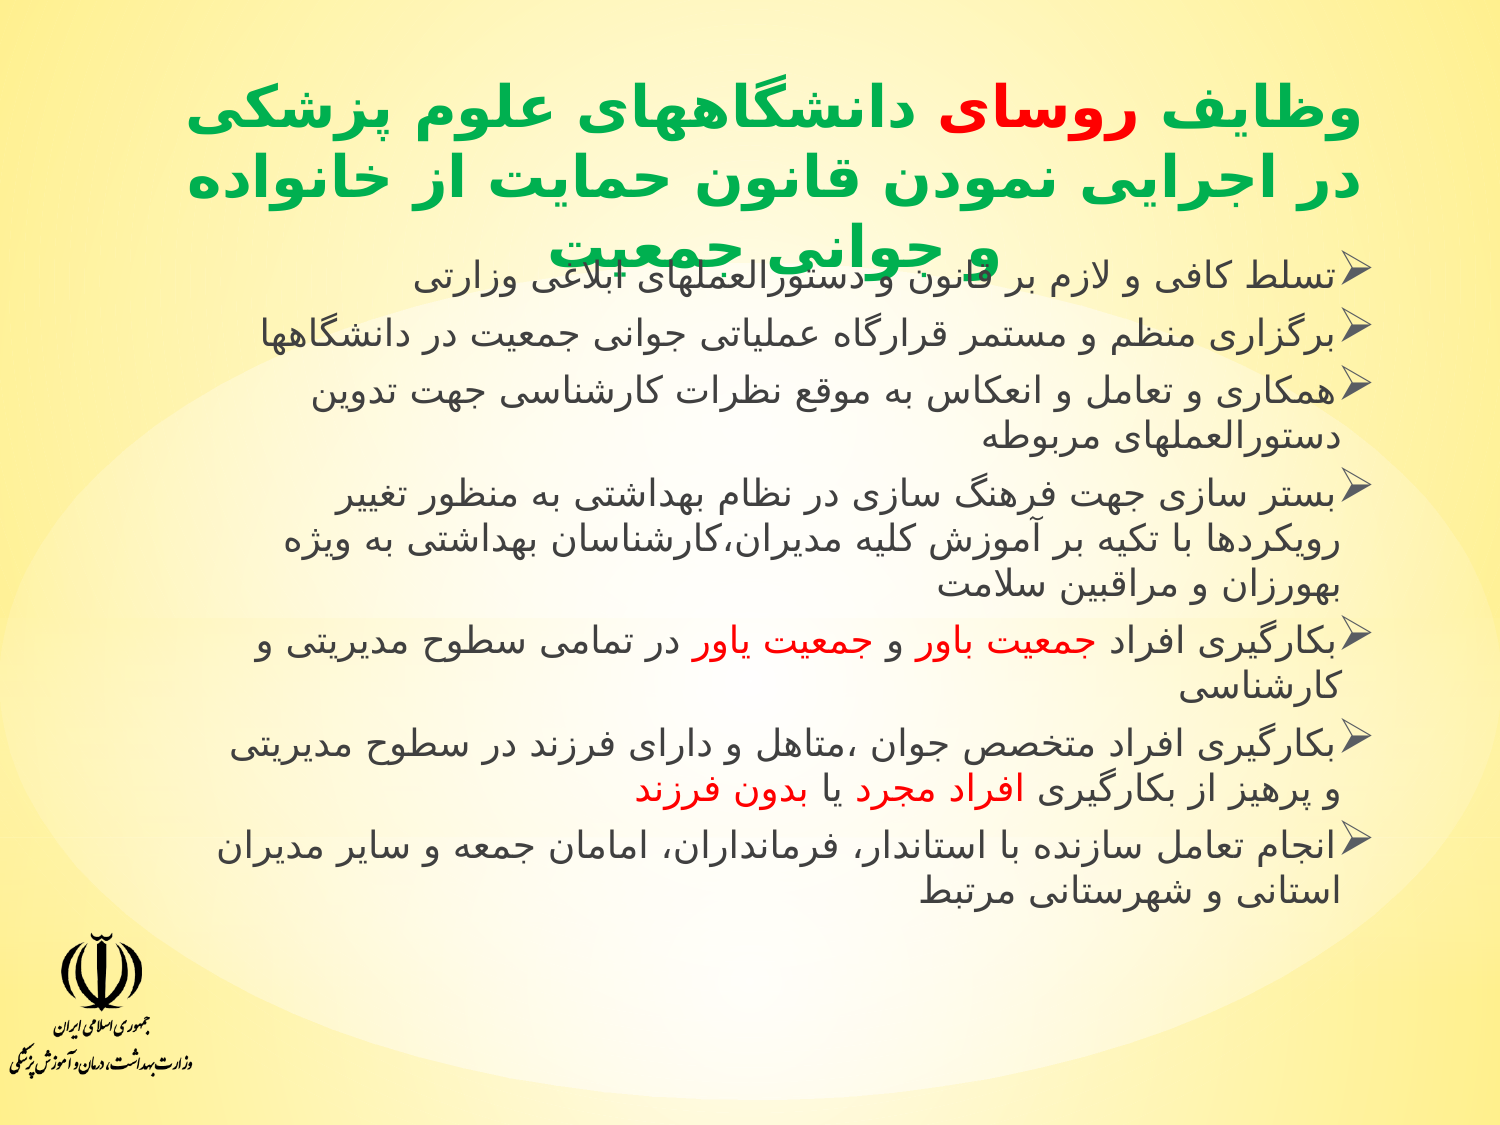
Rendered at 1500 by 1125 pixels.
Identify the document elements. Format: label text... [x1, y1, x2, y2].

picture [5, 928, 196, 1118]
text_box وظایف روسای دانشگاههای علوم پزشکی در اجرایی نمودن قانون حمایت از خانواده و جوانی جمعیت [159, 61, 1391, 303]
list تسلط کافی و لازم بر قانون و دستورالعملهای ابلاغی وزارتی برگزاری منظم و مستمر قرارگاه عملیاتی جوانی جمعیت در دانشگاهها همکاری و تعامل و انعکاس به موقع نظرات کارشناسی جهت تدوین دستورالعملهای مربوطه بستر سازی جهت فرهنگ سازی در نظام بهداشتی به منظور تغییر رویکردها با تکیه بر آموزش کلیه مدیران،کارشناسان بهداشتی به ویژه بهورزان و مراقبین سلامت بکارگیری افراد جمعیت باور و جمعیت یاور در تمامی سطوح مدیریتی و کارشناسی بکارگیری افراد متخصص جوان ،متاهل و دارای فرزند در سطوح مدیریتی و پرهیز از بکارگیری افراد مجرد یا بدون فرزند انجام تعامل سازنده با استاندار، فرمانداران، امامان جمعه و سایر مدیران استانی و شهرستانی مرتبط [194, 243, 1391, 929]
